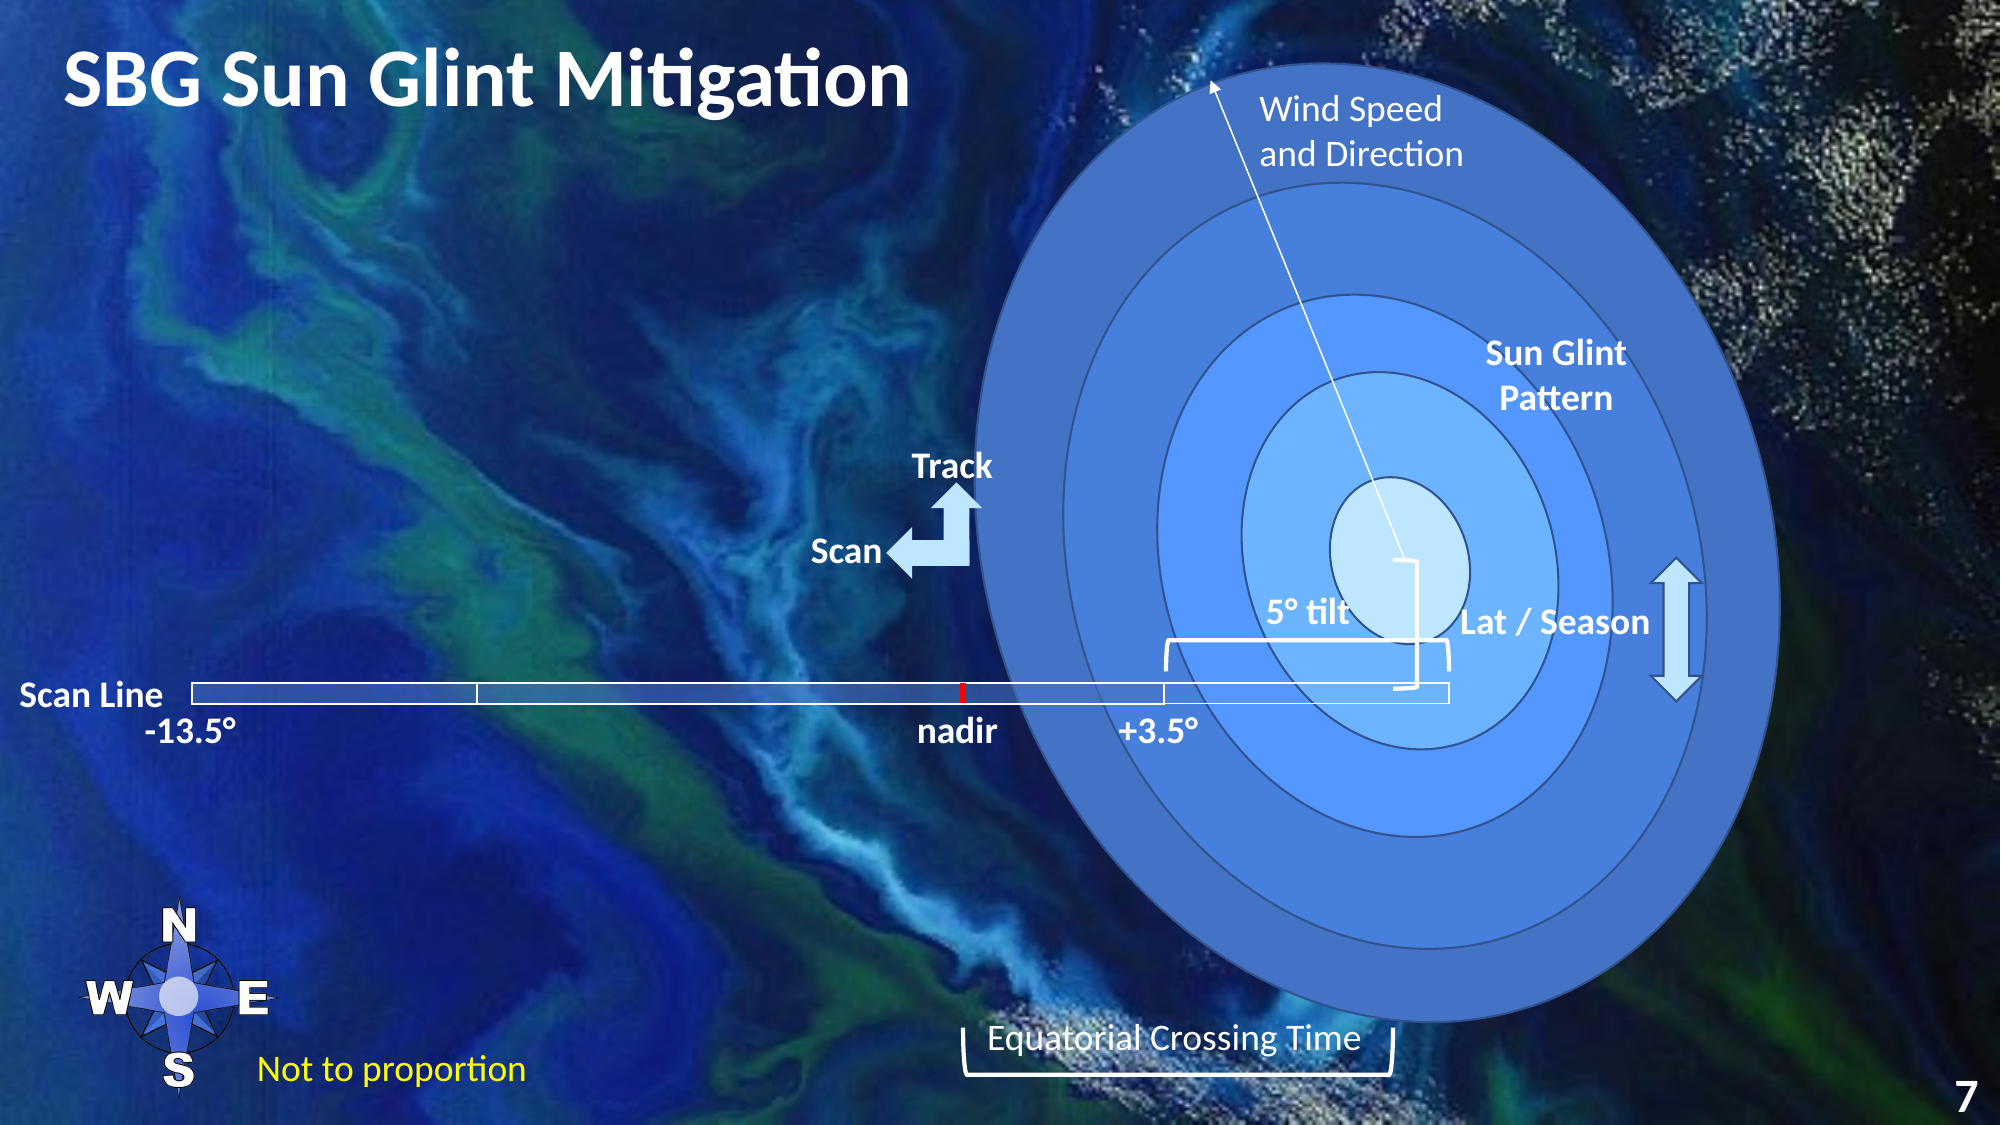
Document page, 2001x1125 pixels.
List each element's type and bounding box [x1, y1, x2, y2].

text_box [1210, 79, 1394, 561]
picture [0, 0, 2000, 1125]
text_box [985, 54, 1769, 1032]
text_box [795, 432, 1014, 580]
